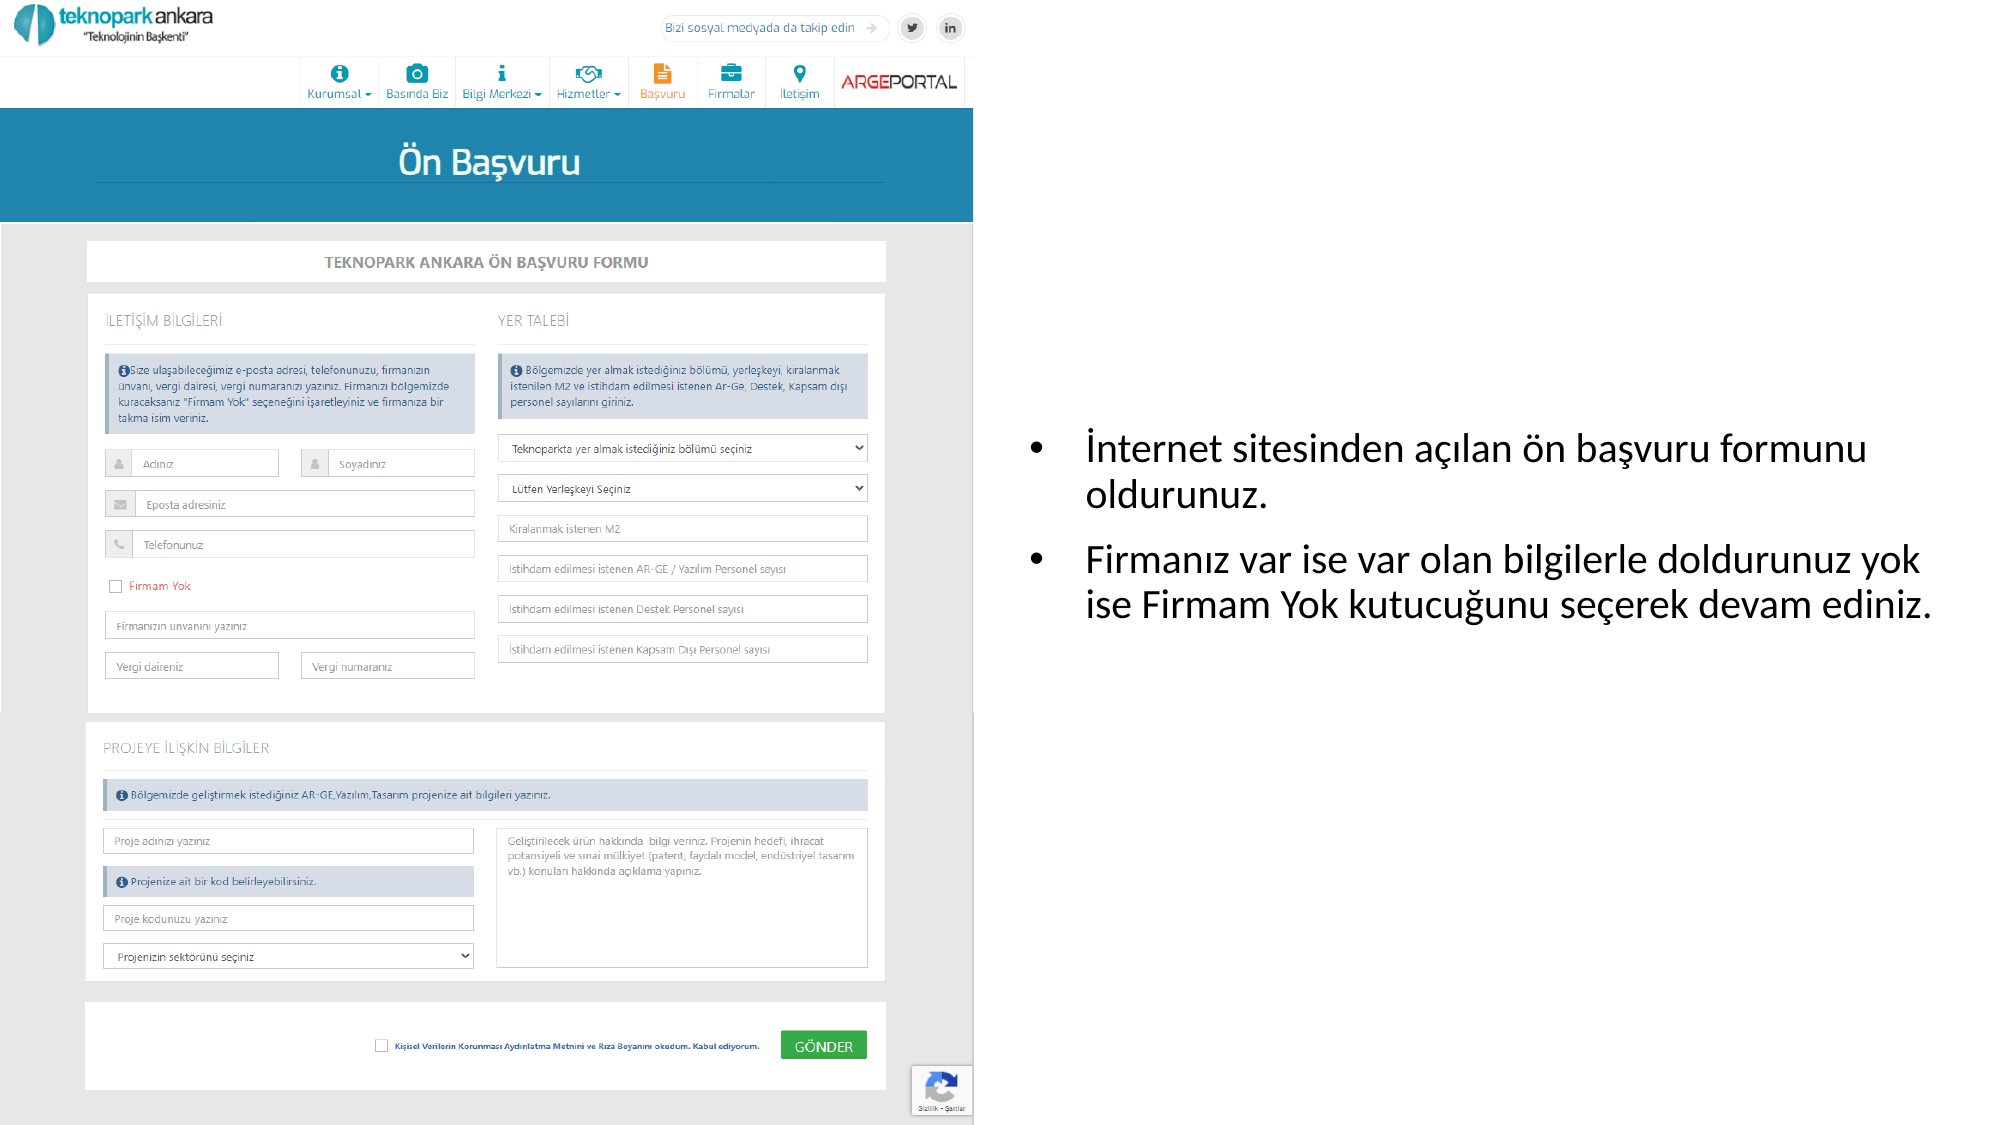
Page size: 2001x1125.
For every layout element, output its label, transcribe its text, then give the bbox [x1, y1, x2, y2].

picture [0, 713, 974, 1125]
subtitle İnternet sitesinden açılan ön başvuru formunu oldurunuz. Firmanız var ise var olan bilgilerle doldurunuz yok ise Firmam Yok kutucuğunu seçerek devam ediniz. [1014, 419, 1988, 656]
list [0, 0, 974, 713]
